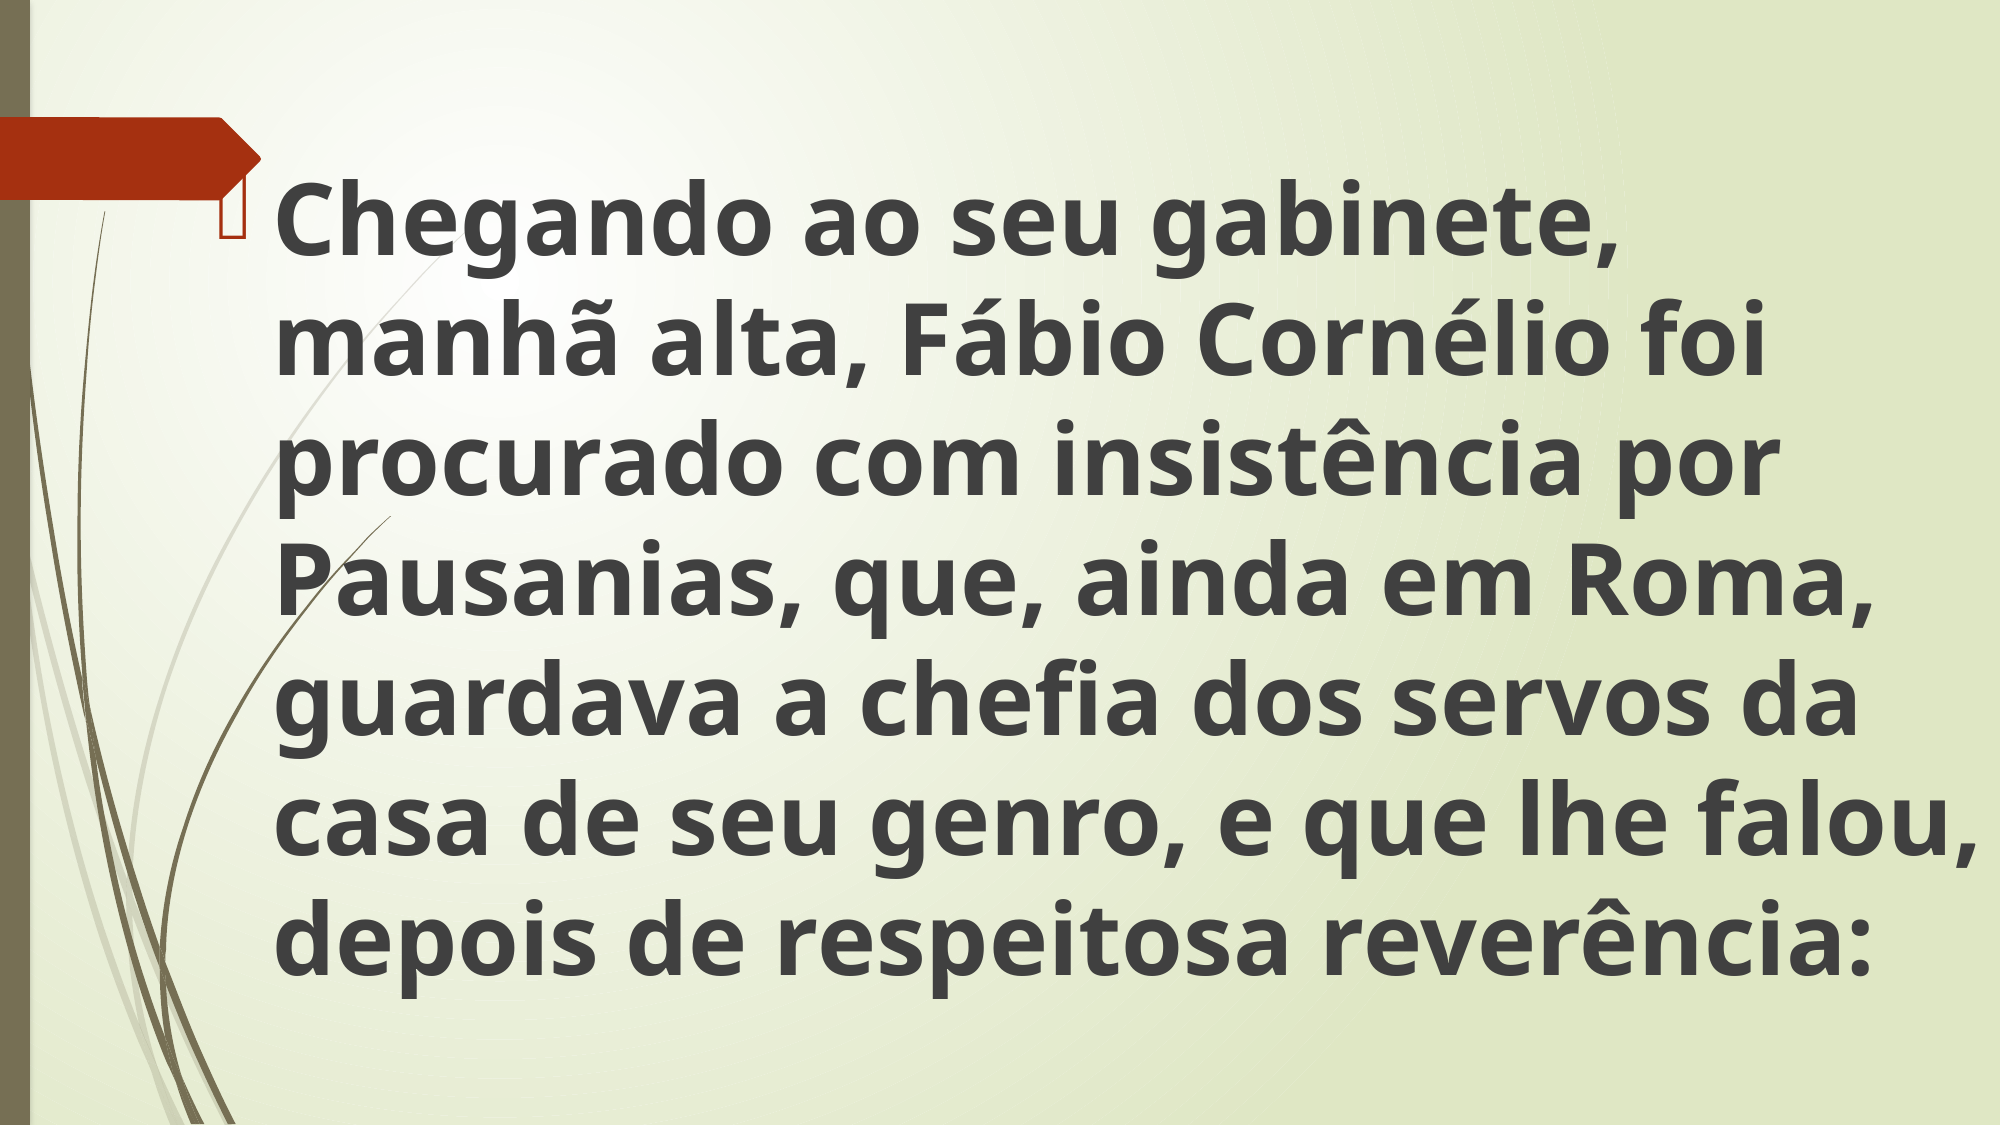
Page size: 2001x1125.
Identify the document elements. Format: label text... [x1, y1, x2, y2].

list Chegando ao seu gabinete, manhã alta, Fábio Cornélio foi procurado com insistência por Pausanias, que, ainda em Roma, guardava a chefia dos servos da casa de seu genro, e que lhe falou, depois de respeitosa reverência: [201, 0, 2000, 1125]
